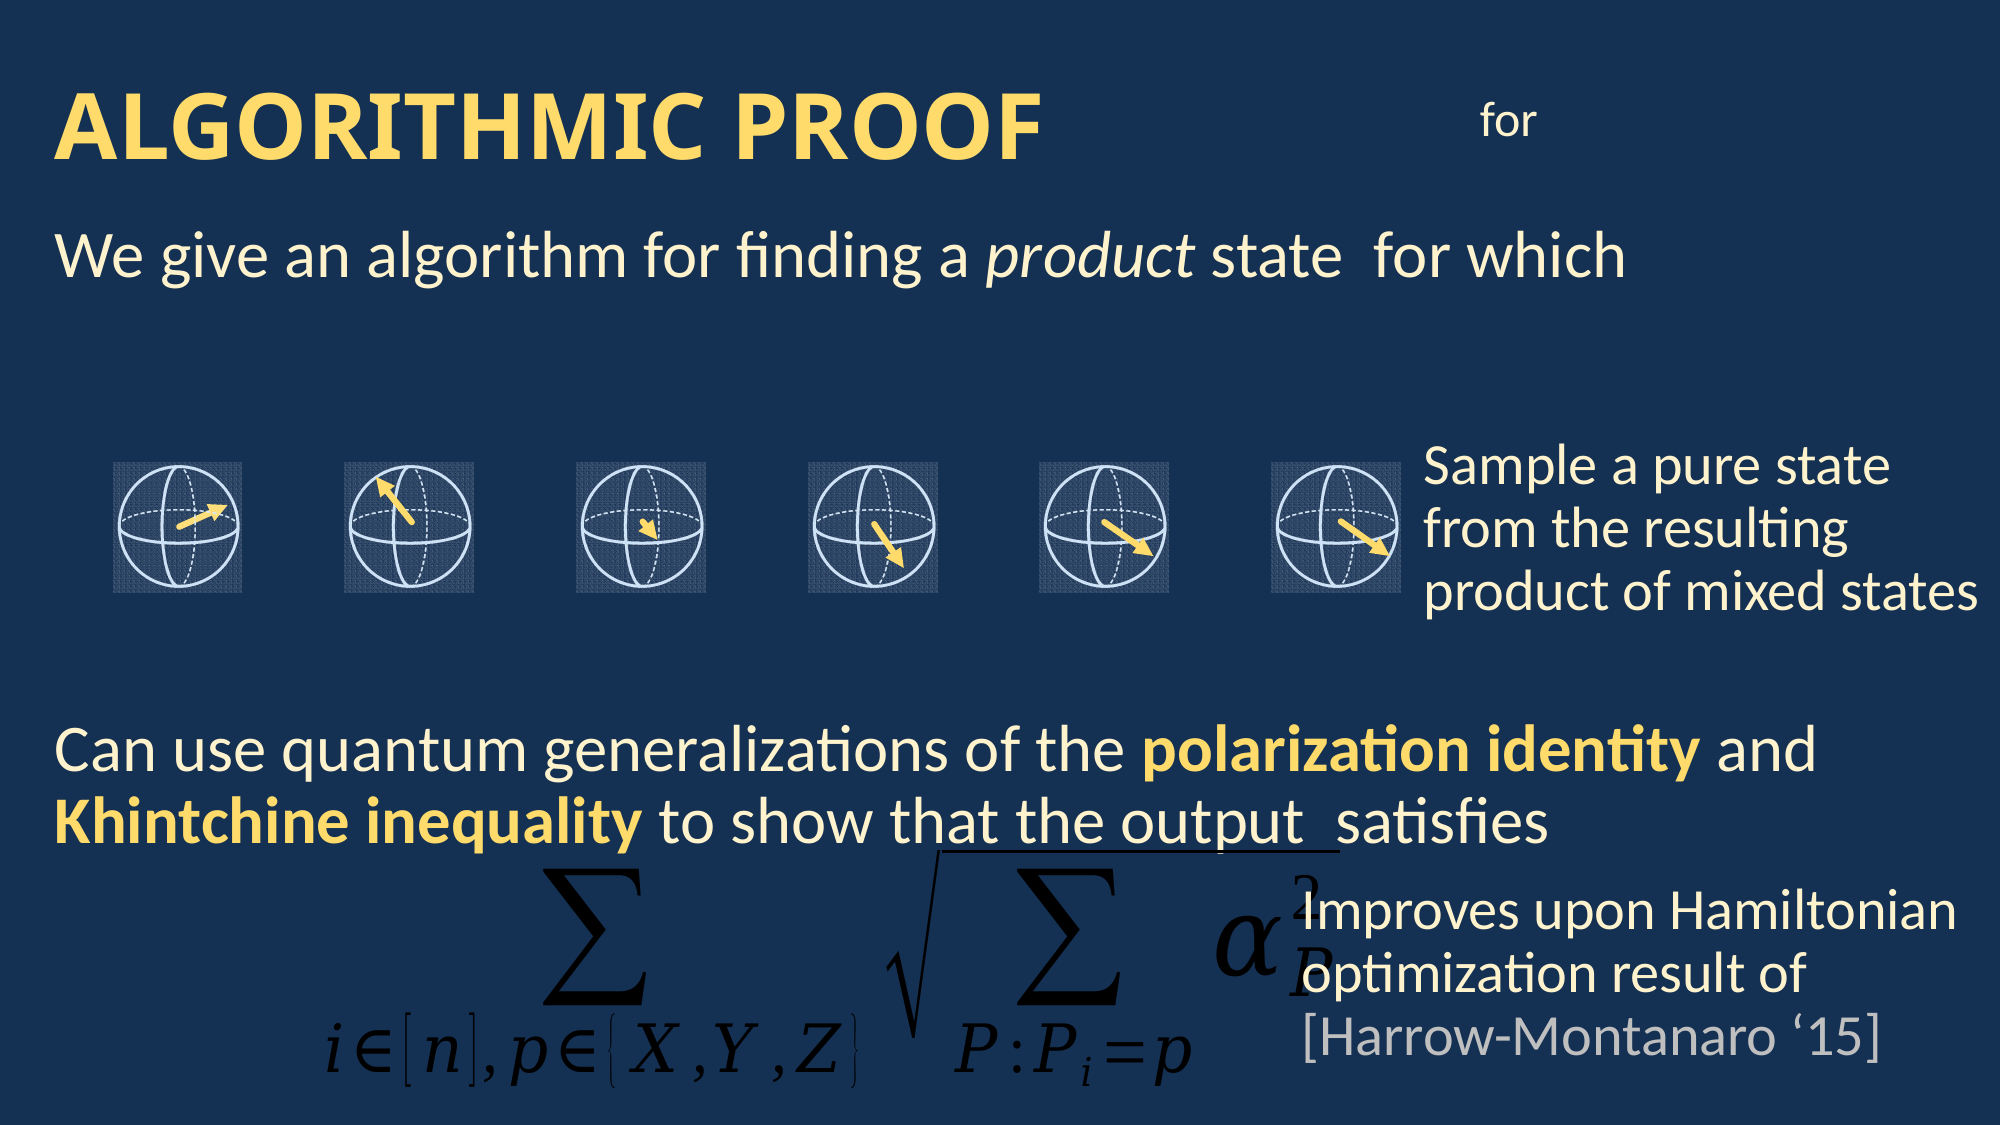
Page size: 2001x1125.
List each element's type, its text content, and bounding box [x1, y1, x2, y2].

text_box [1104, 522, 1154, 557]
picture [112, 462, 242, 593]
title ALGORITHMIC PROOF [39, 46, 1960, 213]
picture [344, 462, 474, 593]
picture [1271, 462, 1401, 593]
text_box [375, 476, 412, 523]
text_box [874, 524, 904, 568]
text_box Sample a pure state from the resulting product of mixed states [1408, 391, 2000, 608]
picture [808, 462, 938, 593]
text_box Improves upon Hamiltonian optimization result of [Harrow-Montanaro ‘15] [1286, 871, 2000, 1089]
picture [1039, 462, 1169, 593]
picture [576, 462, 706, 593]
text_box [1340, 521, 1390, 557]
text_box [642, 521, 658, 540]
